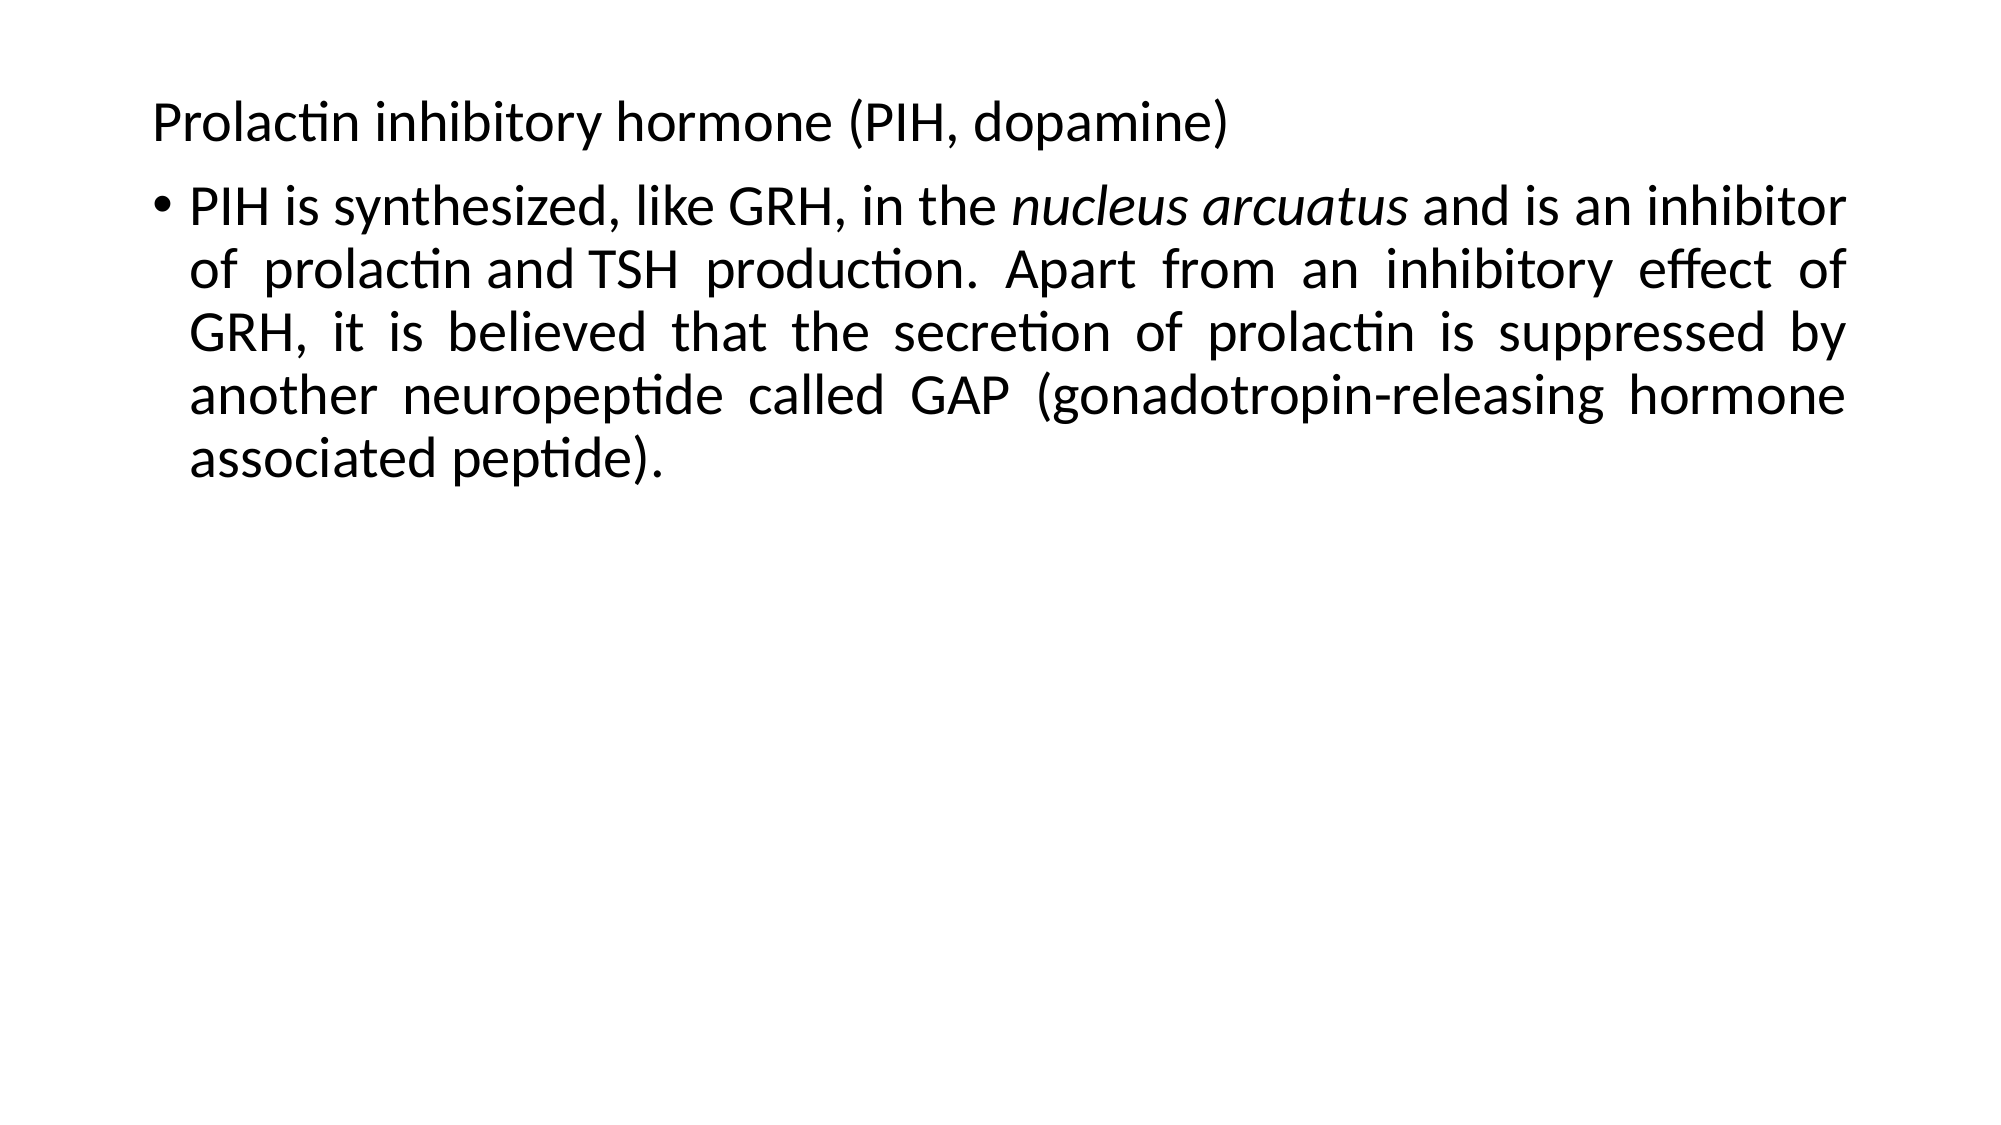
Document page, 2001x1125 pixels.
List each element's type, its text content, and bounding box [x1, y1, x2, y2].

list Prolactin inhibitory hormone (PIH, dopamine) PIH is synthesized, like GRH, in the nucleus arcuatus and is an inhibitor of prolactin and TSH production. Apart from an inhibitory effect of GRH, it is believed that the secretion of prolactin is suppressed by another neuropeptide called GAP (gonadotropin-releasing hormone associated peptide). [137, 83, 1863, 538]
